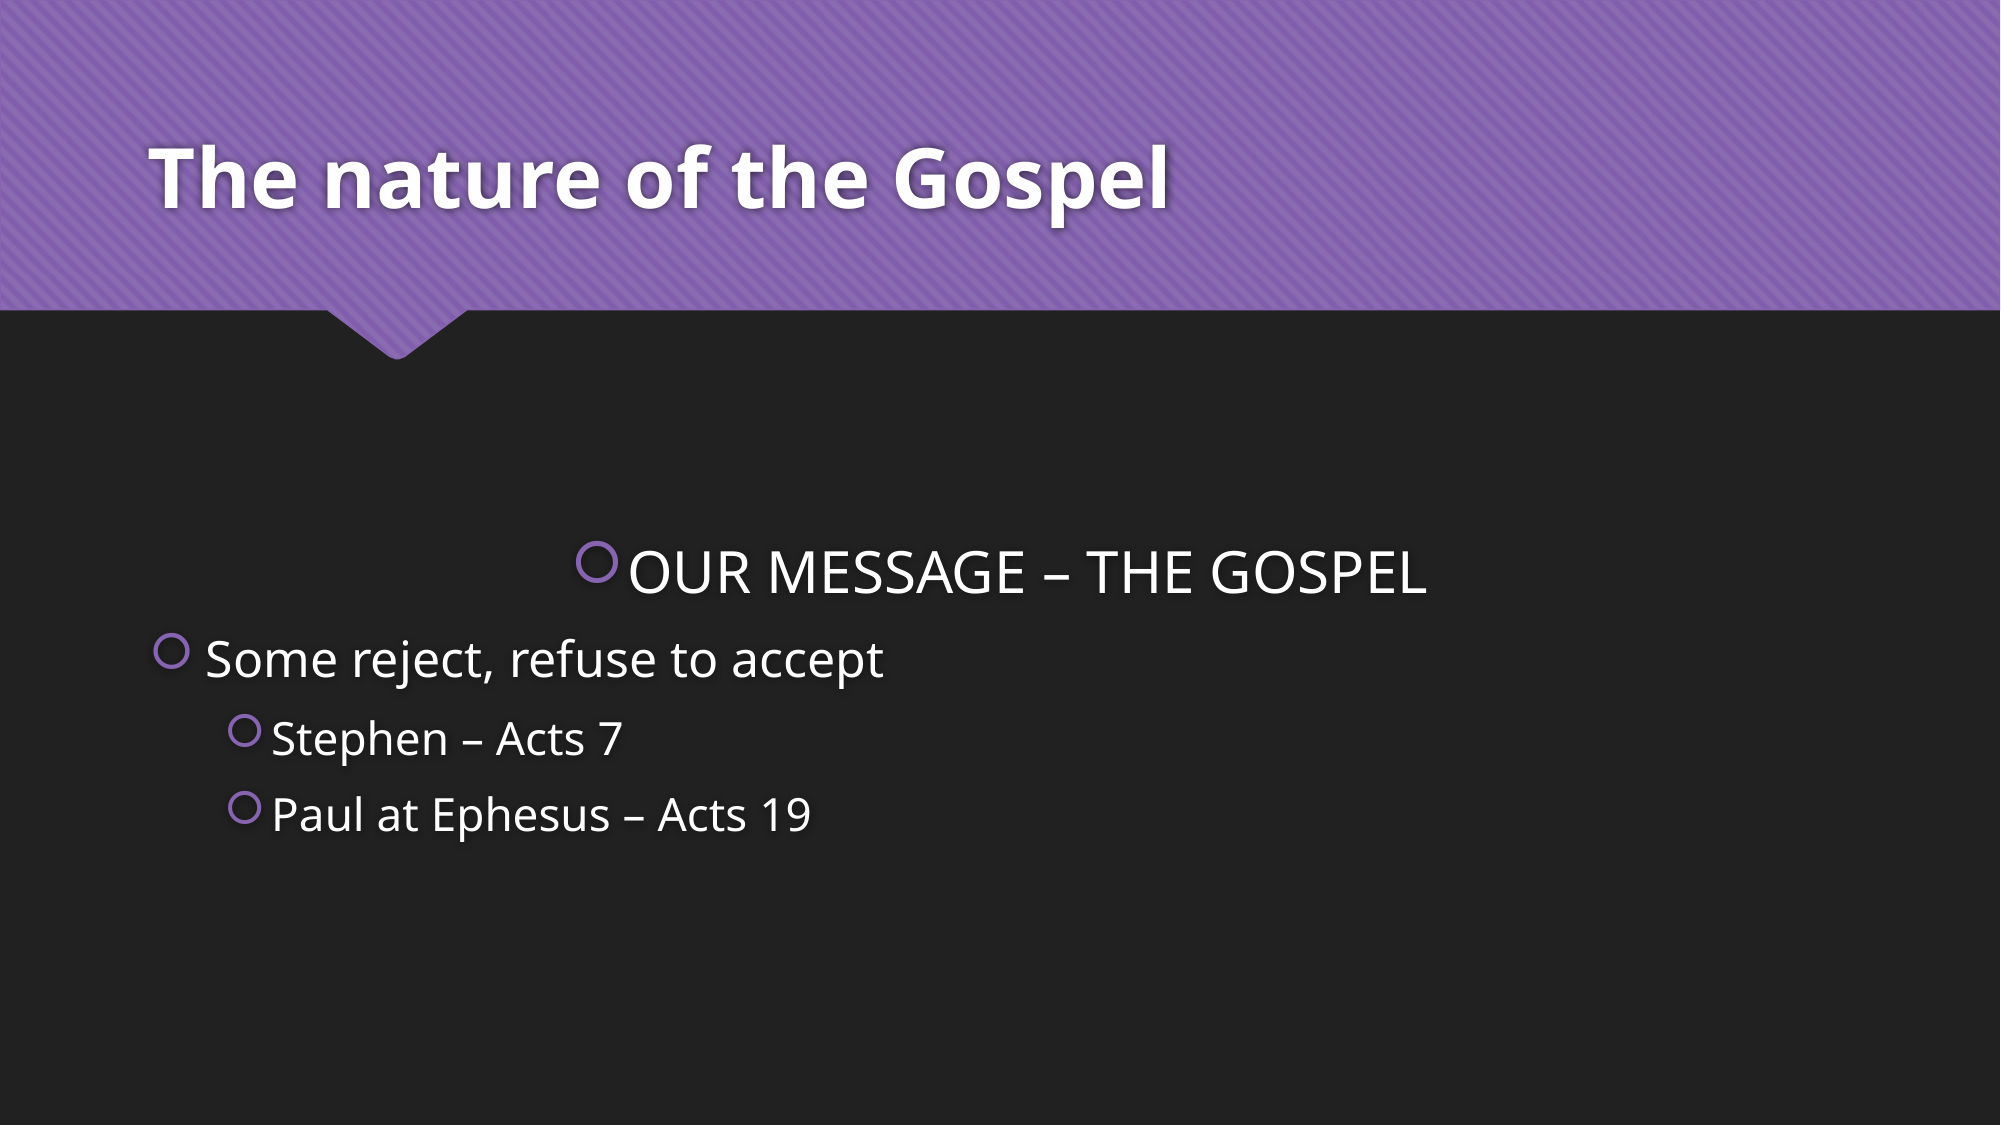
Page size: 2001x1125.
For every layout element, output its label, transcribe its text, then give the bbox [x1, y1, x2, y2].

list OUR MESSAGE – THE GOSPEL Some reject, refuse to accept Stephen – Acts 7 Paul at Ephesus – Acts 19 [134, 364, 1866, 1094]
title The nature of the Gospel [132, 73, 1868, 233]
